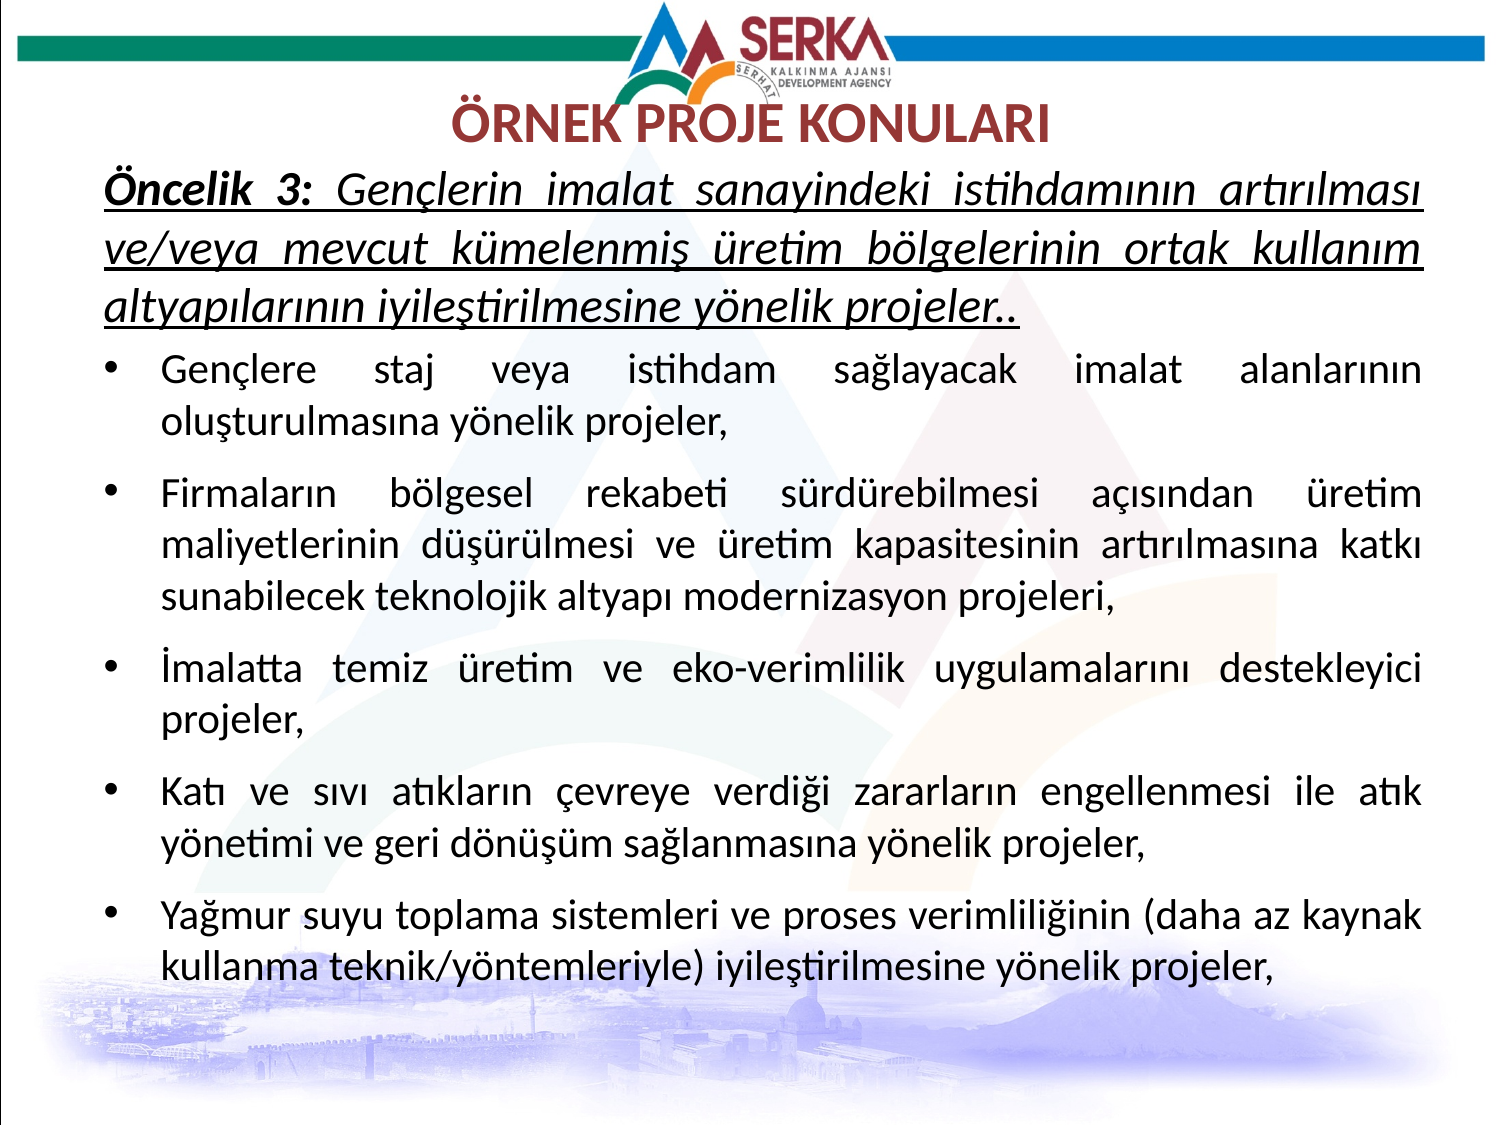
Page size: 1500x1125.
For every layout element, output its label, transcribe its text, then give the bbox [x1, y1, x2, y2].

picture [0, 0, 1500, 1125]
title ÖRNEK PROJE KONULARI [76, 66, 1427, 173]
list Öncelik 3: Gençlerin imalat sanayindeki istihdamının artırılması ve/veya mevcut kümelenmiş üretim bölgelerinin ortak kullanım altyapılarının iyileştirilmesine yönelik projeler.. Gençlere staj veya istihdam sağlayacak imalat alanlarının oluşturulmasına yönelik projeler, Firmaların bölgesel rekabeti sürdürebilmesi açısından üretim maliyetlerinin düşürülmesi ve üretim kapasitesinin artırılmasına katkı sunabilecek teknolojik altyapı modernizasyon projeleri, İmalatta temiz üretim ve eko-verimlilik uygulamalarını destekleyici projeler, Katı ve sıvı atıkların çevreye verdiği zararların engellenmesi ile atık yönetimi ve geri dönüşüm sağlanmasına yönelik projeler, Yağmur suyu toplama sistemleri ve proses verimliliğinin (daha az kaynak kullanma teknik/yöntemleriyle) iyileştirilmesine yönelik projeler, [88, 149, 1439, 1000]
